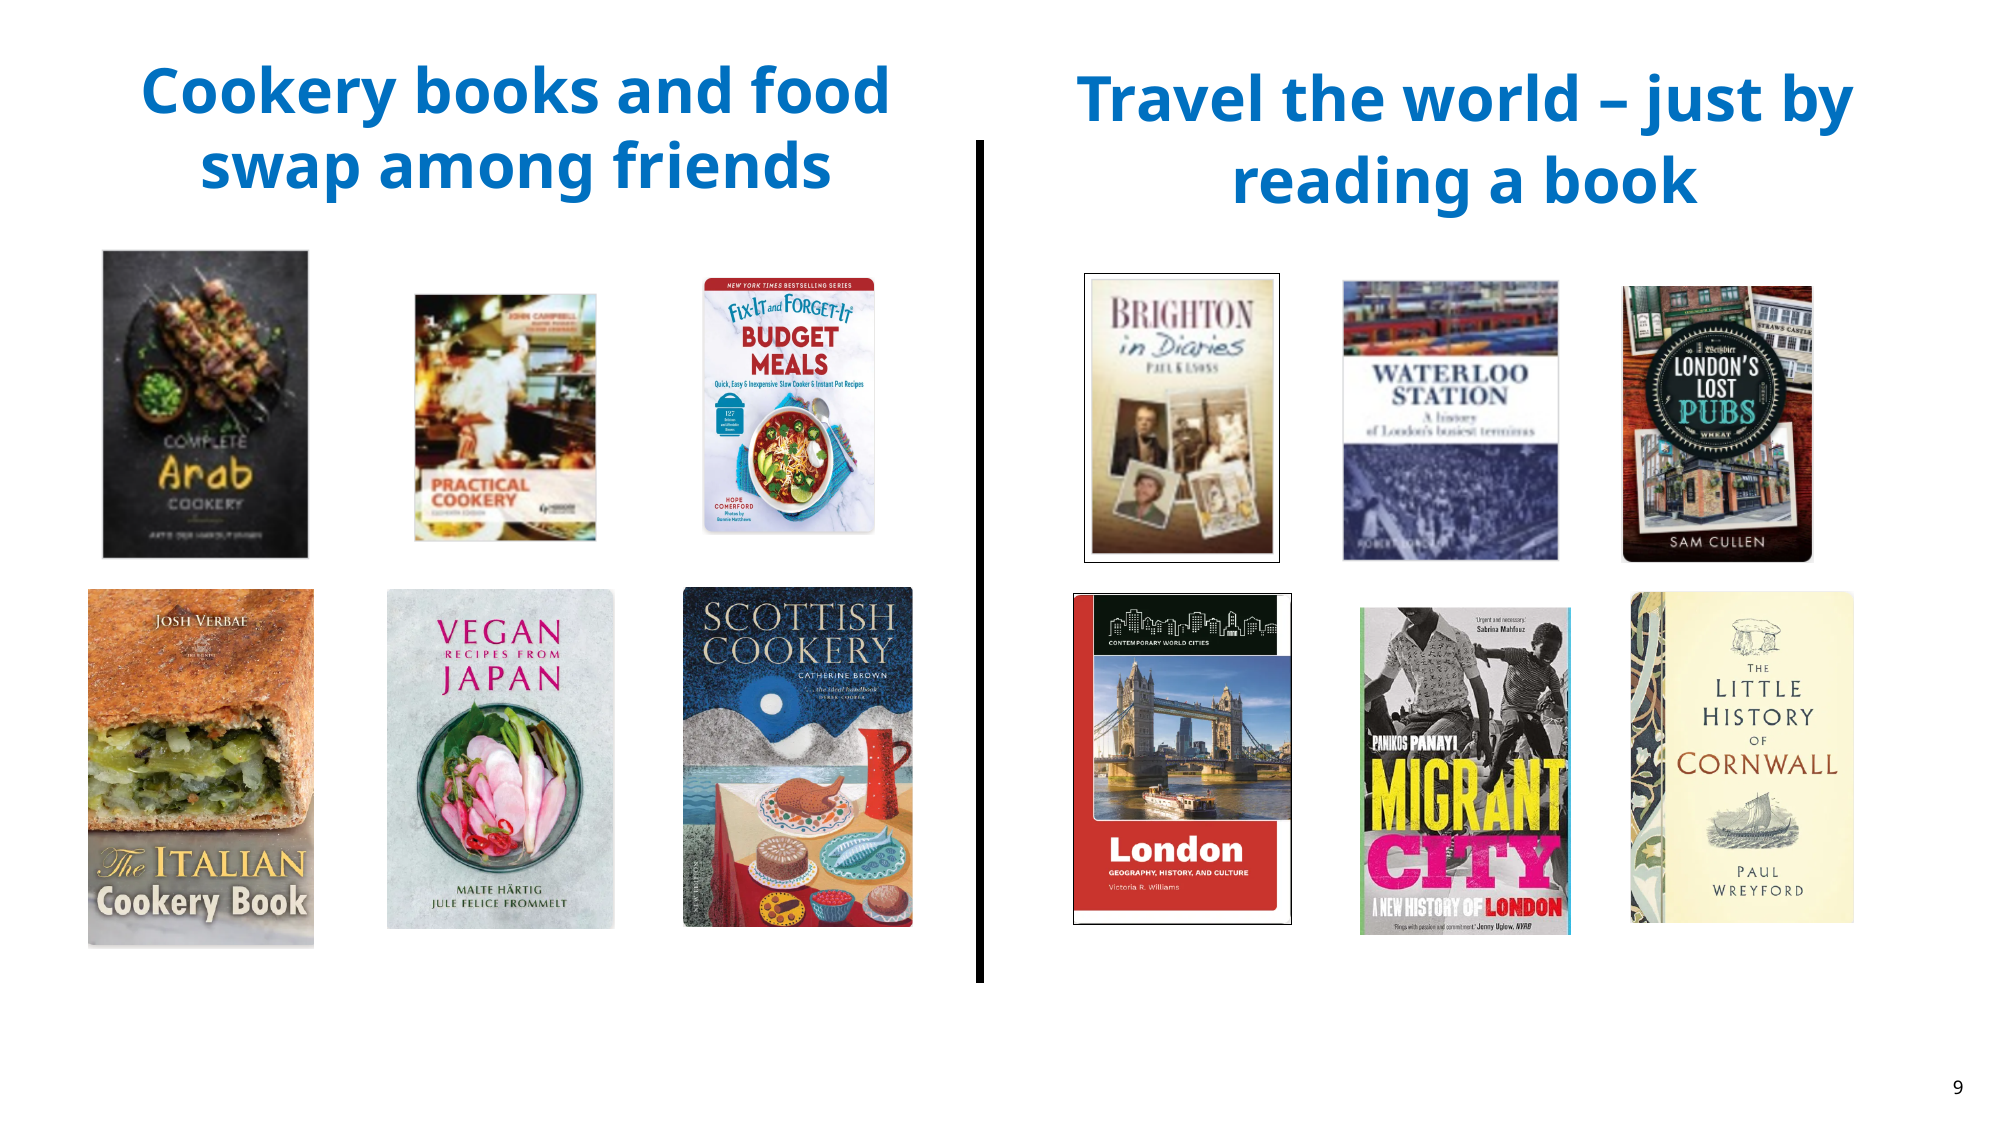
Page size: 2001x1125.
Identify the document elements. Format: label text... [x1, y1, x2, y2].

picture [1621, 286, 1814, 563]
slide_number 9 [1908, 1058, 1979, 1119]
picture [88, 588, 314, 949]
picture [1630, 591, 1854, 923]
picture [1360, 603, 1571, 935]
picture [1084, 273, 1280, 563]
picture [1331, 273, 1571, 573]
text_box Cookery books and food swap among friends [53, 43, 980, 237]
text_box Travel the world – just by reading a book [1060, 44, 1871, 224]
picture [387, 589, 615, 929]
picture [702, 277, 875, 535]
picture [396, 278, 615, 560]
picture [1072, 593, 1292, 925]
picture [683, 587, 913, 927]
picture [84, 236, 326, 576]
